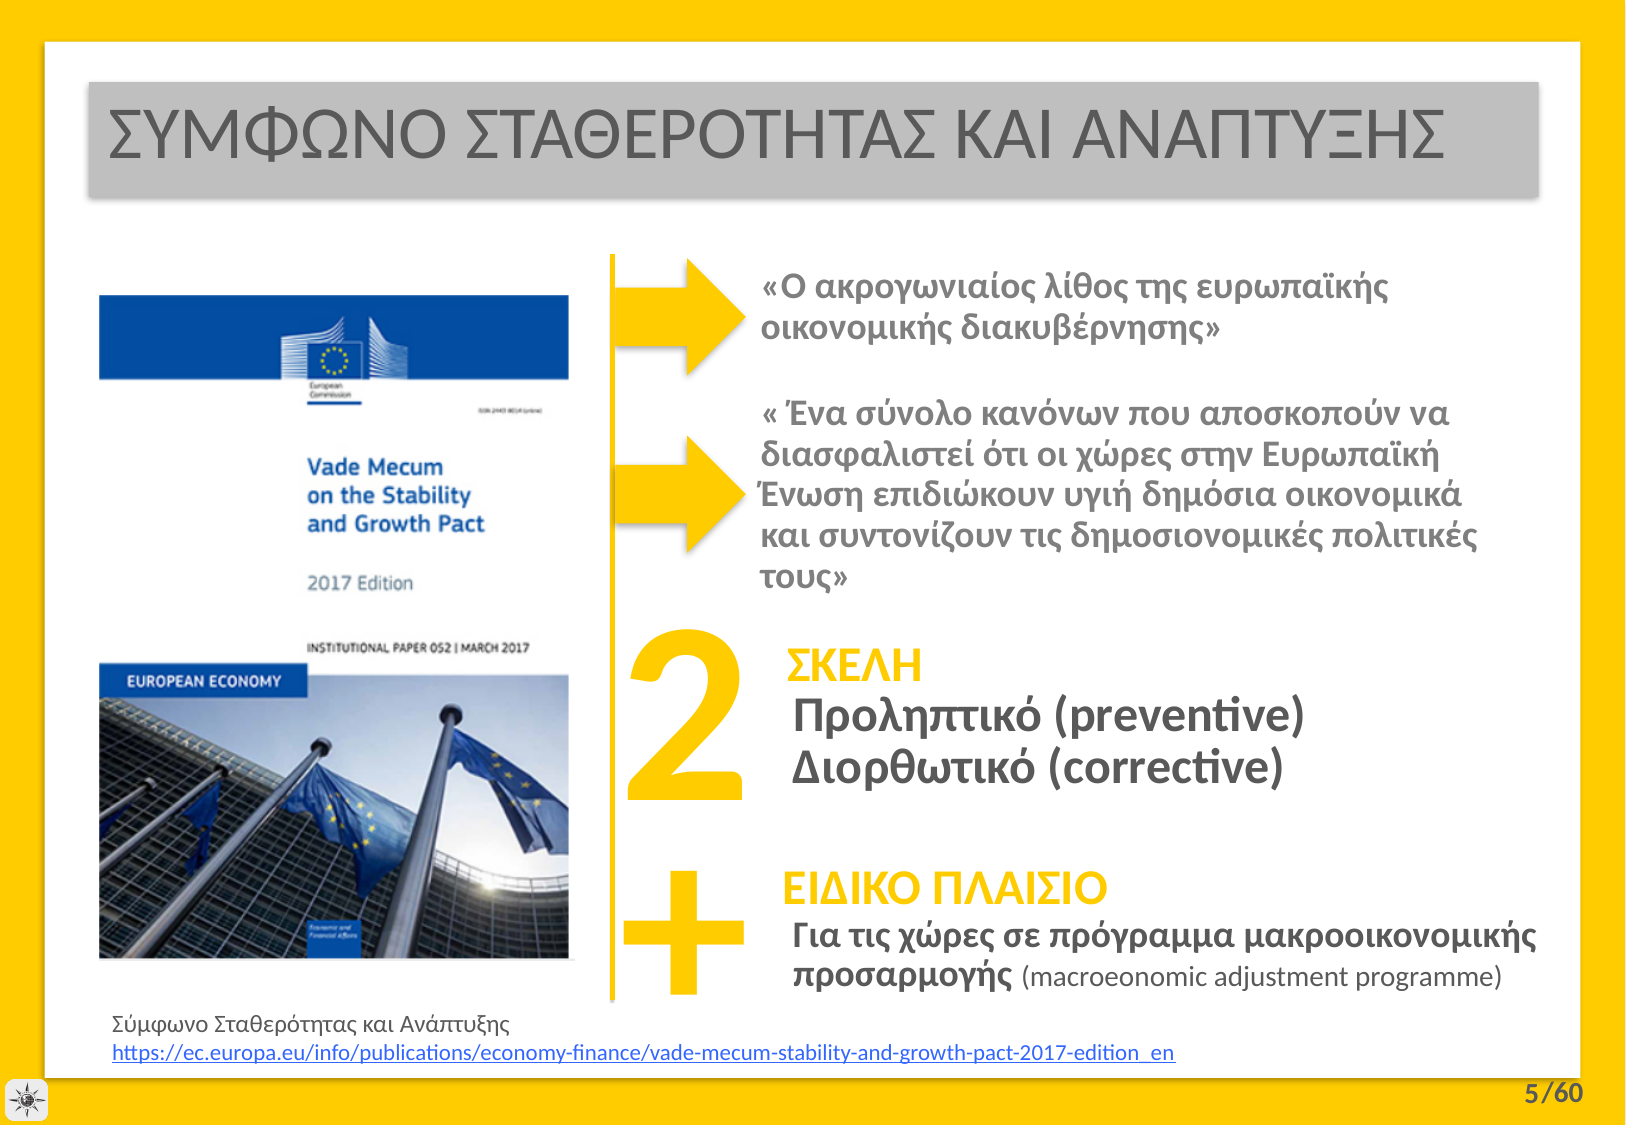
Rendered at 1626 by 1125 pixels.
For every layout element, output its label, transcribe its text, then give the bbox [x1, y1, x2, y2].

slide_number 5 [1488, 1066, 1555, 1125]
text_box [615, 257, 1514, 376]
picture [5, 1079, 48, 1121]
text_box Σύμφωνο Σταθερότητας και Ανάπτυξης https://ec.europa.eu/info/publications/economy-finance/vade-mecum-stability-and-growth-pact-2017-edition_en [97, 1002, 1191, 1103]
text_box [615, 384, 1514, 611]
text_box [93, 253, 613, 1001]
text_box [603, 531, 940, 747]
text_box Για τις χώρες σε πρόγραμμα μακροοικονομικής προσαρμογής (macroeonomic adjustment programme) [1136, 909, 1553, 1002]
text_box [603, 747, 1131, 1079]
title ΣΥΜΦΩΝΟ ΣΤΑΘΕΡΟΤΗΤΑΣ ΚΑΙ ΑΝΑΠΤΥΞΗΣ [93, 76, 1535, 157]
text_box Προληπτικό (preventive) [944, 674, 1322, 750]
text_box Διορθωτικό (corrective) [944, 726, 1301, 801]
